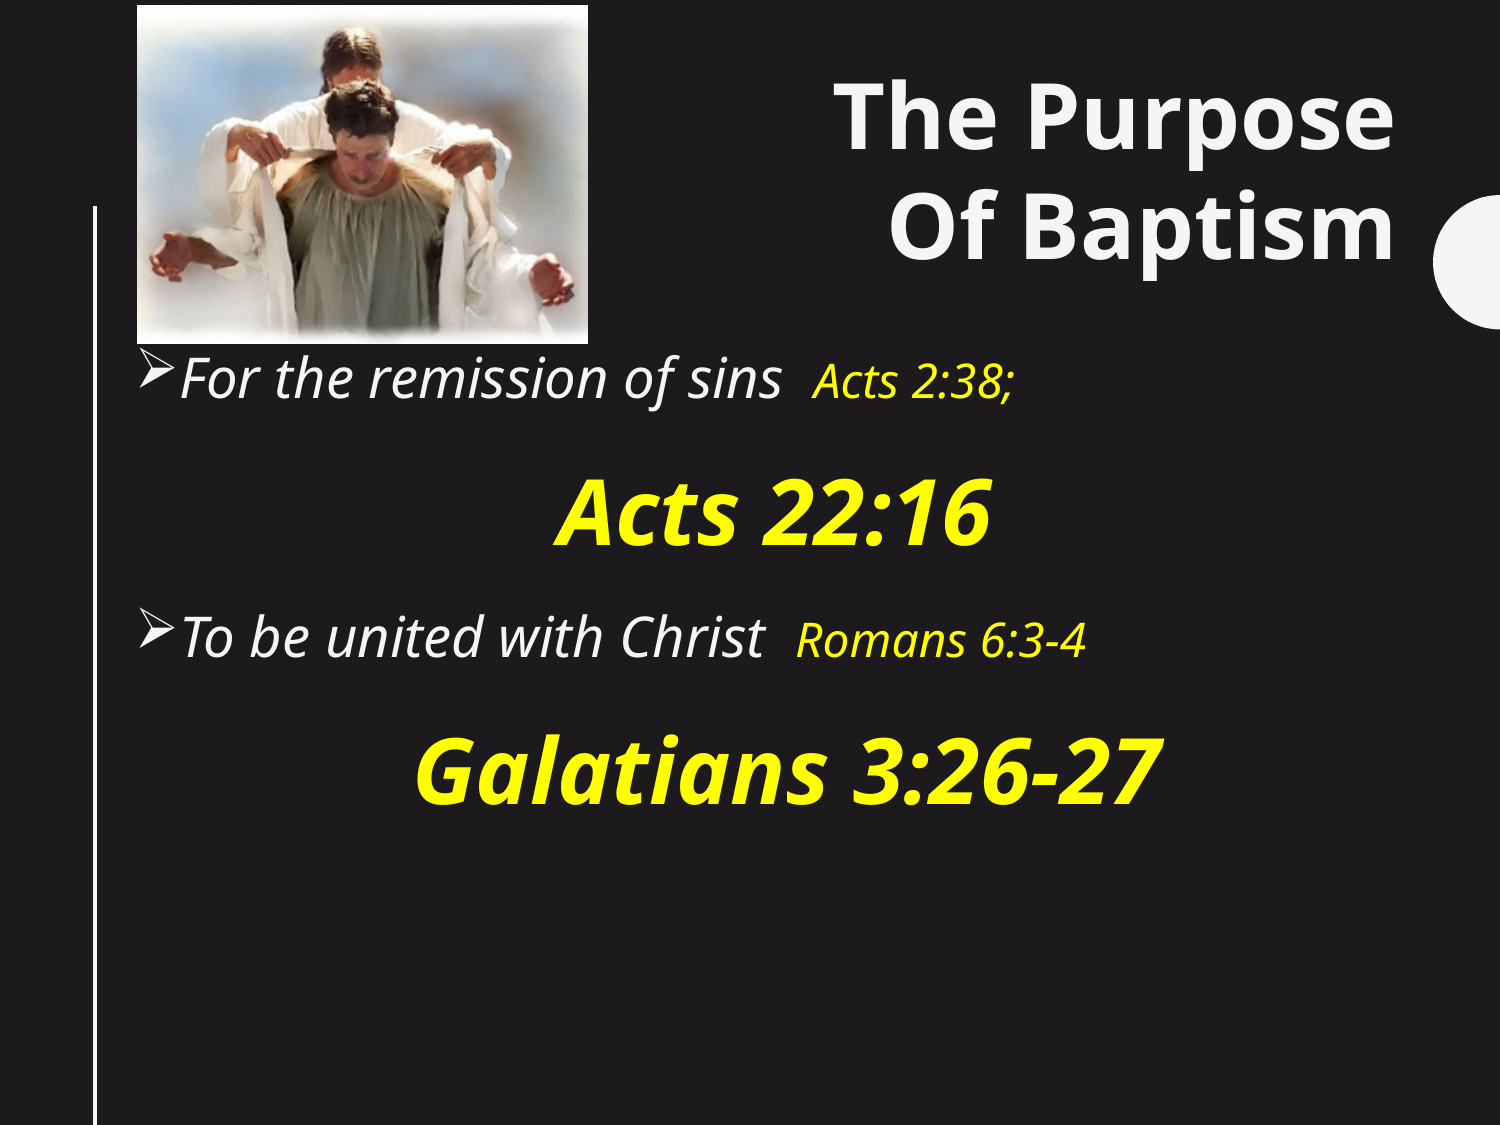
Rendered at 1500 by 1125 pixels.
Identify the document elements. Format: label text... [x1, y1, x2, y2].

text_box The Purpose Of Baptism [588, 49, 1413, 285]
picture [137, 5, 588, 344]
subtitle For the remission of sins Acts 2:38; Acts 22:16 To be united with Christ Romans 6:3-4 Galatians 3:26-27 [99, 324, 1475, 1050]
